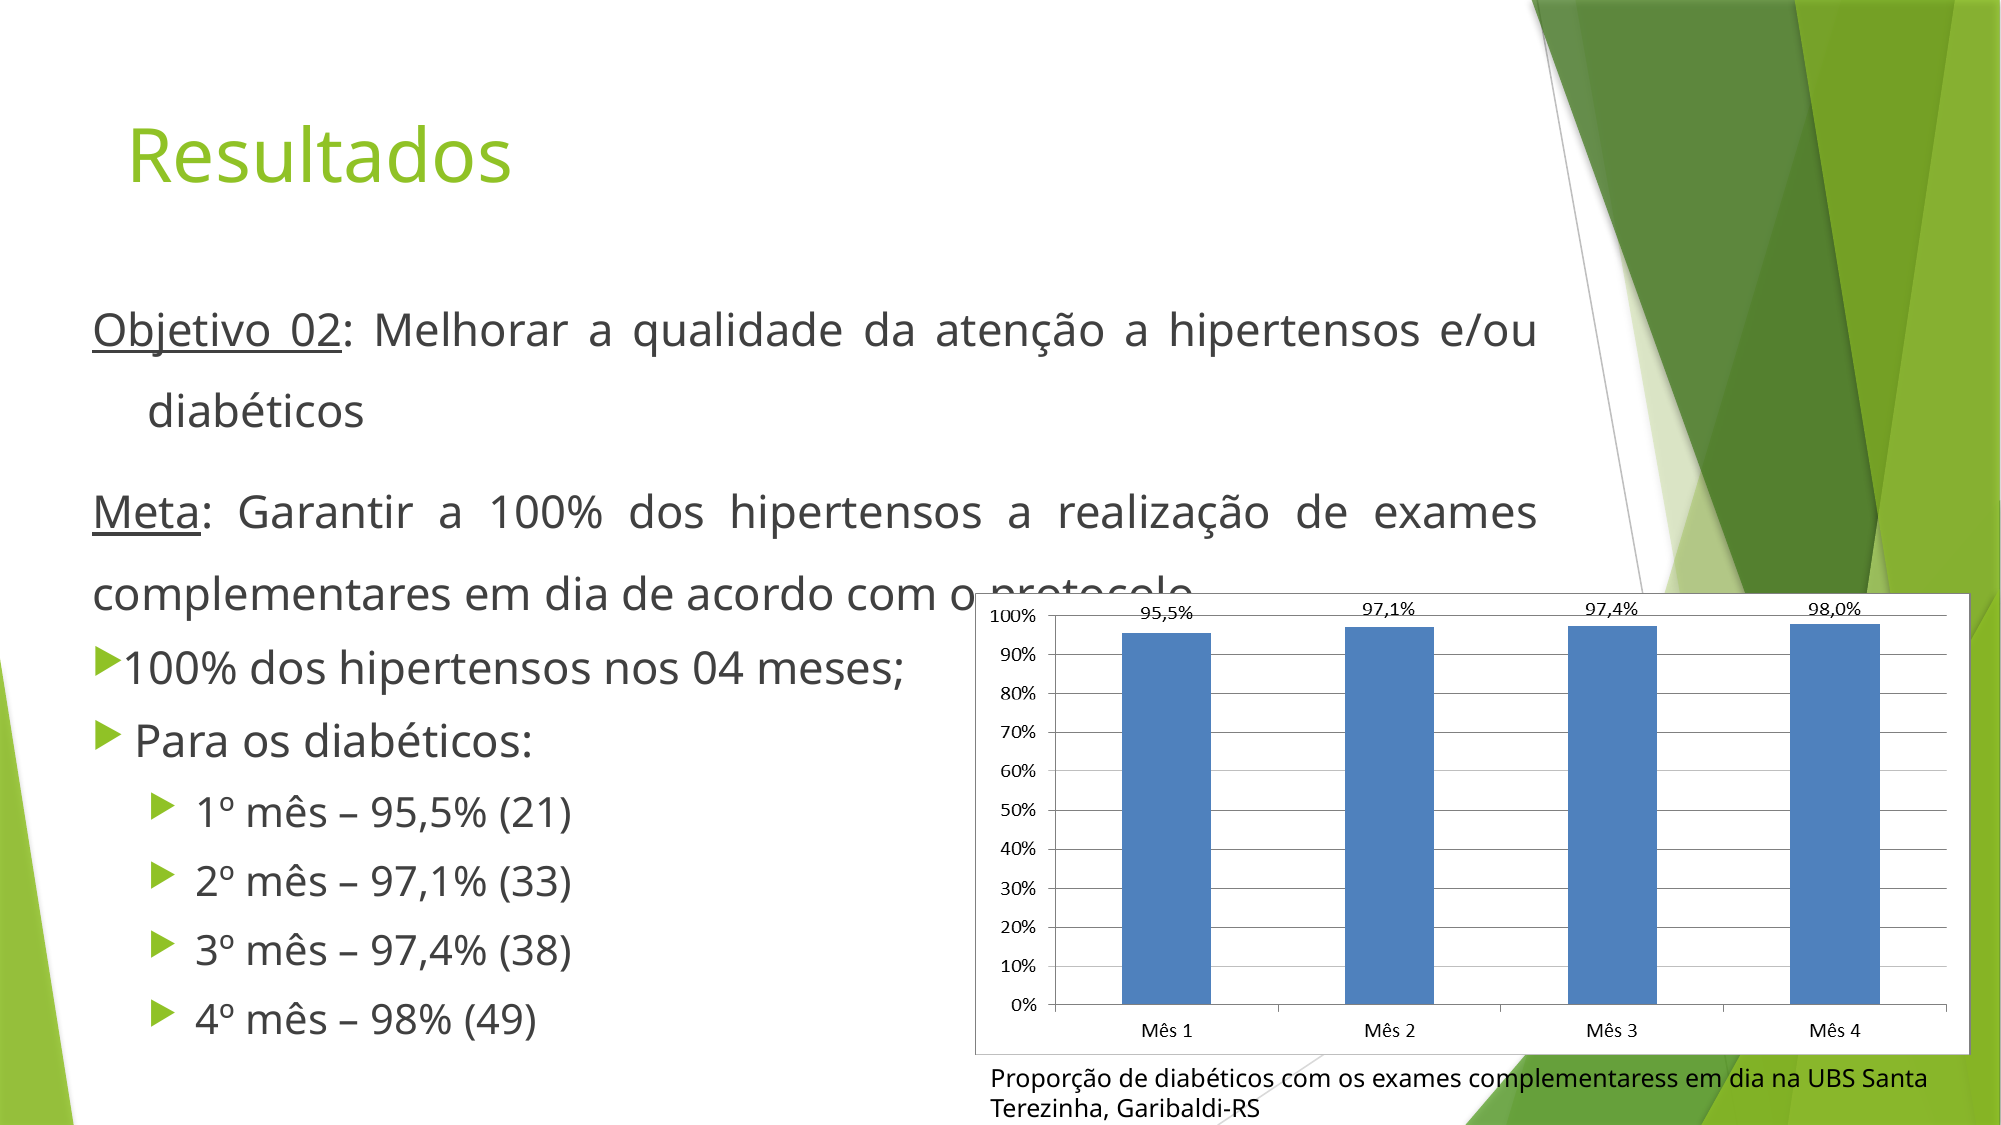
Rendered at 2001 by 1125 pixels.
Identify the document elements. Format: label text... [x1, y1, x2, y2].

picture [975, 593, 1972, 1056]
list Objetivo 02: Melhorar a qualidade da atenção a hipertensos e/ou diabéticos Meta: Garantir a 100% dos hipertensos a realização de exames complementares em dia de acordo com o protocolo 100% dos hipertensos nos 04 meses; Para os diabéticos: 1º mês – 95,5% (21) 2º mês – 97,1% (33) 3º mês – 97,4% (38) 4º mês – 98% (49) [76, 265, 1555, 1058]
title Resultados [110, 99, 1522, 265]
text_box Proporção de diabéticos com os exames complementaress em dia na UBS Santa Terezinha, Garibaldi-RS [975, 1063, 1971, 1125]
